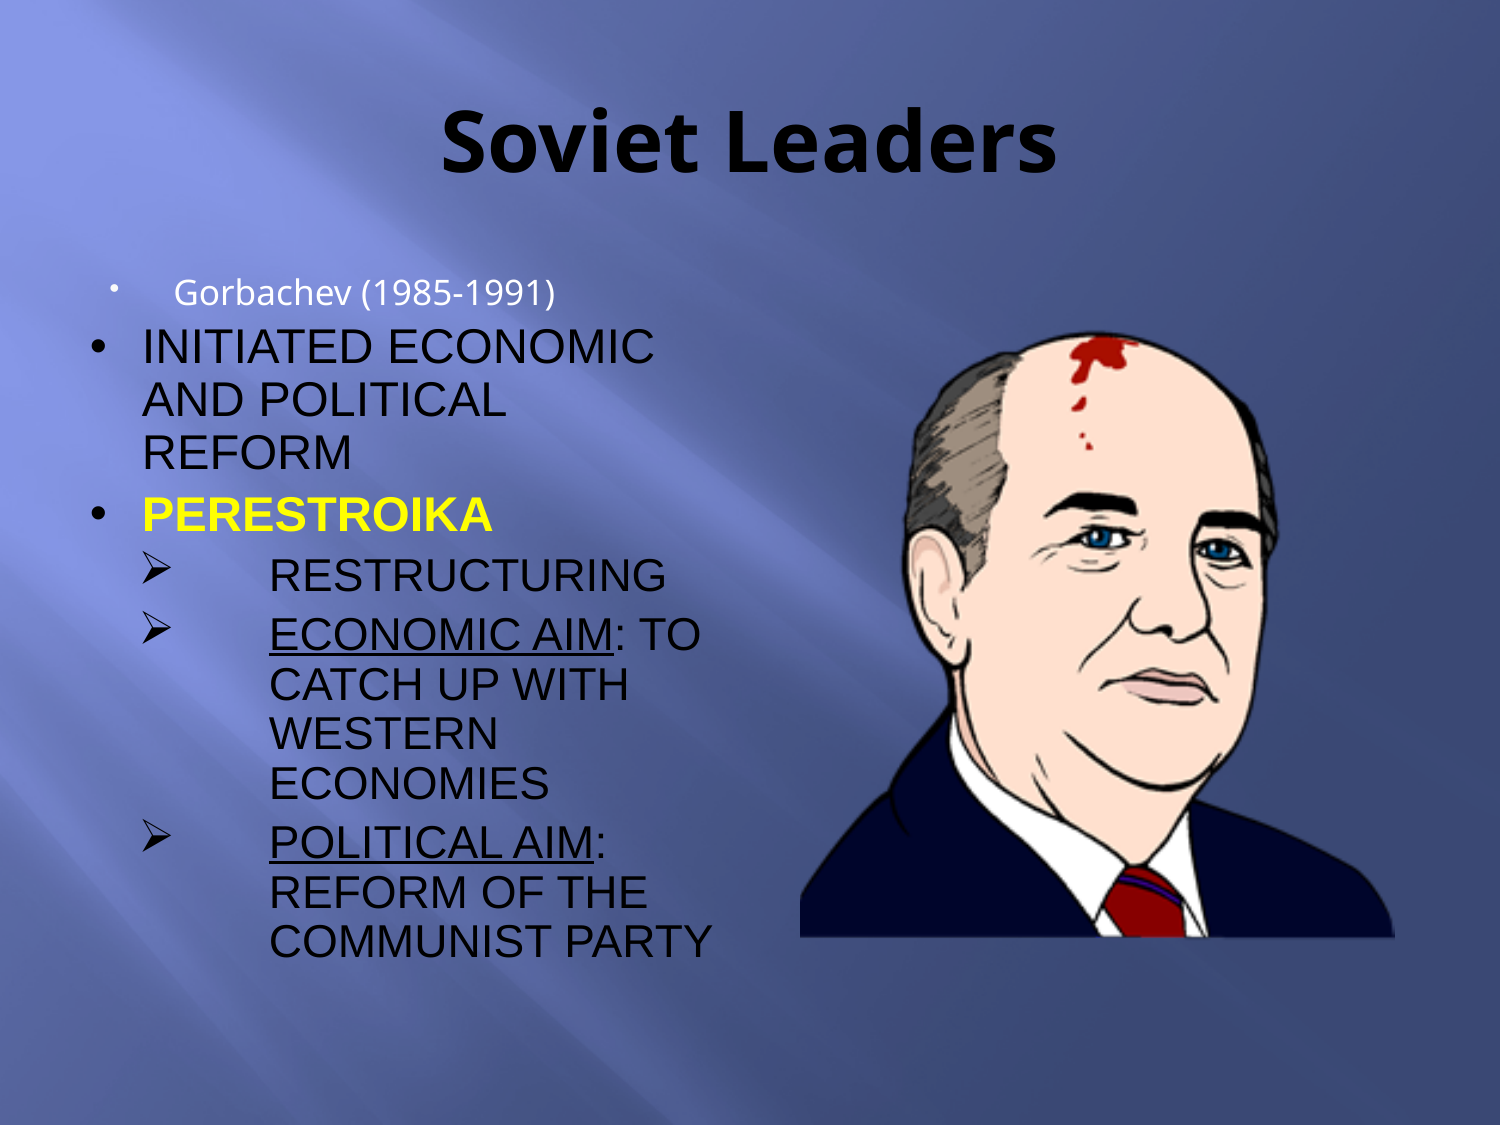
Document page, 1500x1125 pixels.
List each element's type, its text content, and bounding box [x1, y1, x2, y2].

title Soviet Leaders [75, 45, 1425, 233]
list Gorbachev (1985-1991) INITIATED ECONOMIC AND POLITICAL REFORM PERESTROIKA RESTRUCTURING ECONOMIC AIM: TO CATCH UP WITH WESTERN ECONOMIES POLITICAL AIM: REFORM OF THE COMMUNIST PARTY [75, 262, 738, 1005]
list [799, 324, 1395, 951]
